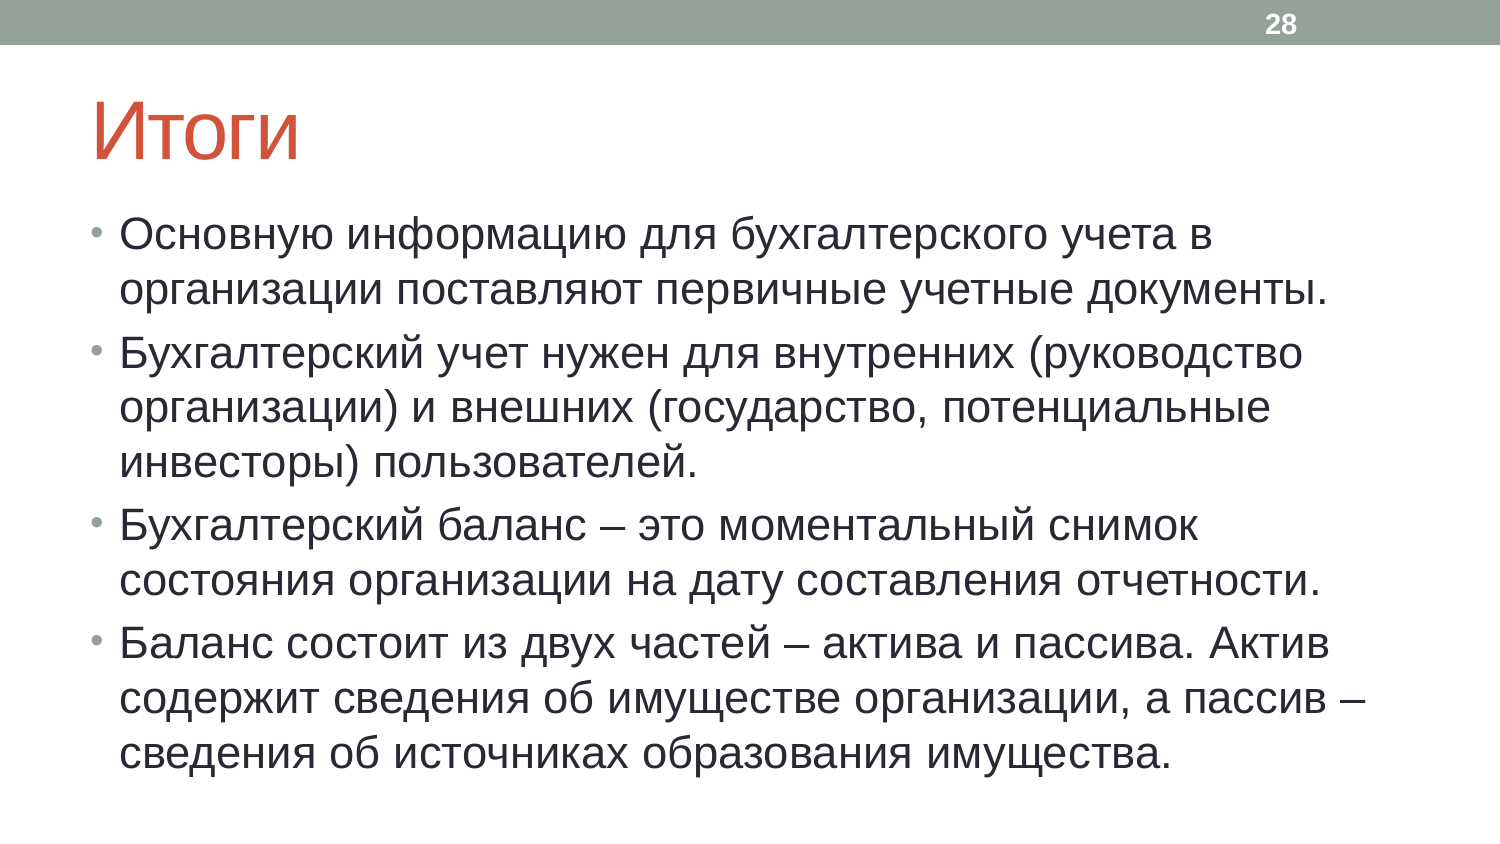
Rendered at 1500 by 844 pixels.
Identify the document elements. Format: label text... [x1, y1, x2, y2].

slide_number 28 [1250, 2, 1425, 43]
title Итоги [75, 65, 1425, 188]
list Основную информацию для бухгалтерского учета в организации поставляют первичные учетные документы. Бухгалтерский учет нужен для внутренних (руководство организации) и внешних (государство, потенциальные инвесторы) пользователей. Бухгалтерский баланс – это моментальный снимок состояния организации на дату составления отчетности. Баланс состоит из двух частей – актива и пассива. Актив содержит сведения об имуществе организации, а пассив – сведения об источниках образования имущества. [75, 196, 1425, 797]
